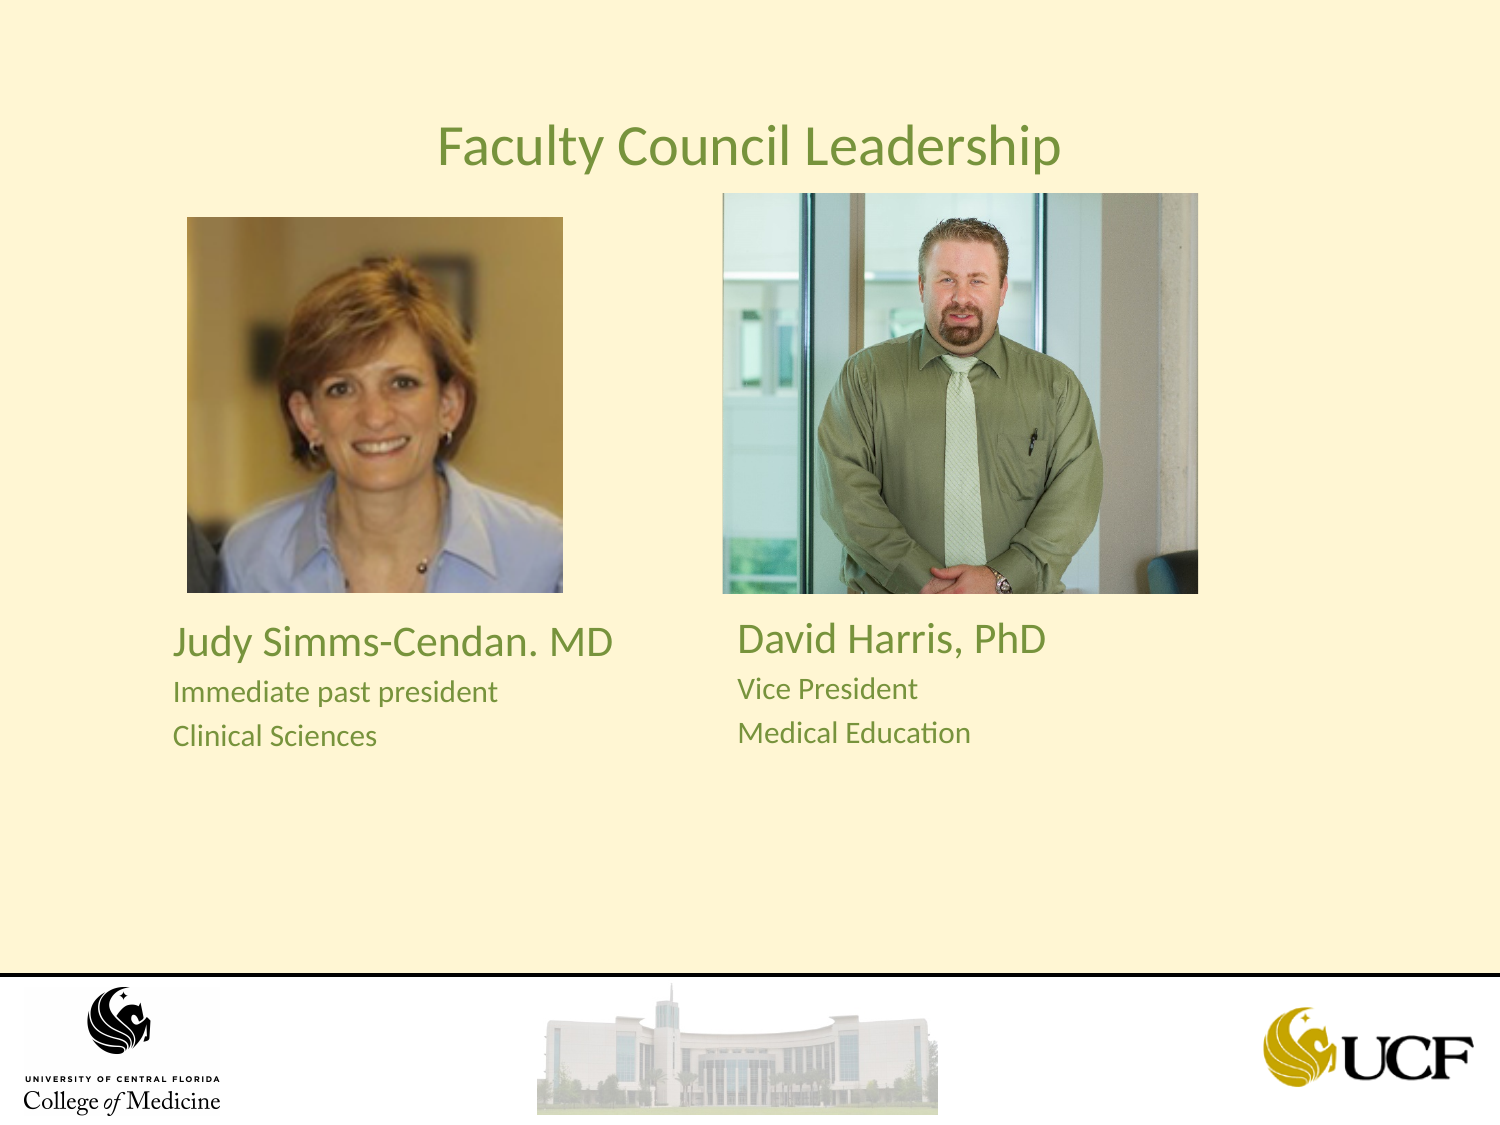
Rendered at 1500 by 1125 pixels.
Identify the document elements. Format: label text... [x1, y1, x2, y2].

picture [24, 987, 220, 1116]
picture [537, 977, 938, 1115]
picture [186, 217, 563, 594]
title Faculty Council Leadership [140, 99, 1360, 217]
list Judy Simms-Cendan. MD Immediate past president Clinical Sciences [158, 665, 723, 760]
list David Harris, PhD Vice President Medical Education [722, 686, 1362, 758]
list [722, 192, 1199, 594]
picture [1262, 1006, 1475, 1088]
